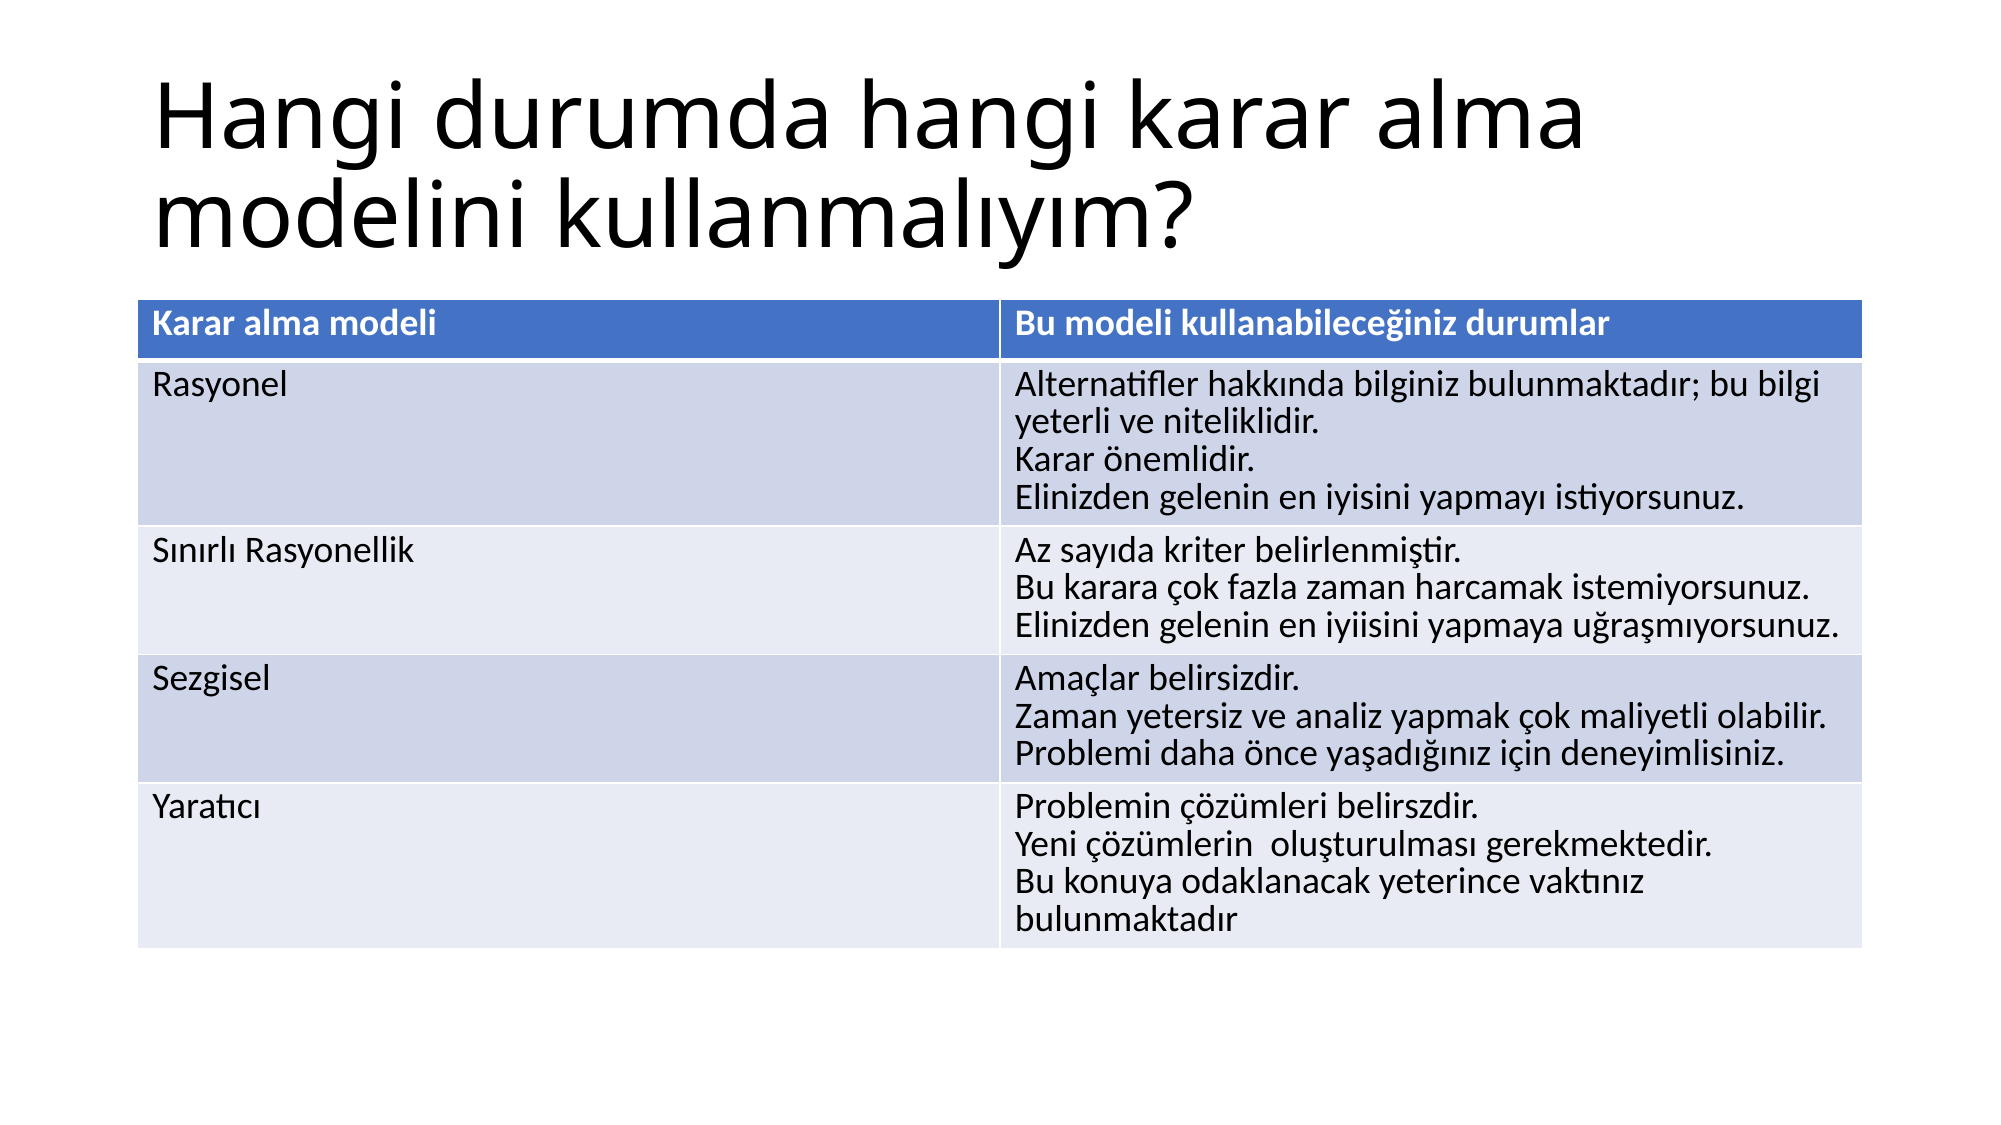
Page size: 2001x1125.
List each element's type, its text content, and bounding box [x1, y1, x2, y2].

table_cell Rasyonel [138, 363, 999, 525]
table_header Bu modeli kullanabileceğiniz durumlar [1001, 300, 1862, 358]
table_cell Sınırlı Rasyonellik [138, 527, 999, 654]
table_header Karar alma modeli [138, 300, 999, 358]
table_cell Alternatifler hakkında bilginiz bulunmaktadır; bu bilgi yeterli ve niteliklidir. Karar önemlidir. Elinizden gelenin en iyisini yapmayı istiyorsunuz. [1001, 363, 1862, 525]
table_cell Yaratıcı [138, 784, 999, 948]
table_cell Az sayıda kriter belirlenmiştir. Bu karara çok fazla zaman harcamak istemiyorsunuz. Elinizden gelenin en iyiisini yapmaya uğraşmıyorsunuz. [1001, 527, 1862, 654]
table_cell Problemin çözümleri belirszdir. Yeni çözümlerin oluşturulması gerekmektedir. Bu konuya odaklanacak yeterince vaktınız bulunmaktadır [1001, 784, 1862, 948]
table_cell Sezgisel [138, 655, 999, 782]
title Hangi durumda hangi karar alma modelini kullanmalıyım? [137, 59, 1863, 278]
table_cell Amaçlar belirsizdir. Zaman yetersiz ve analiz yapmak çok maliyetli olabilir. Problemi daha önce yaşadığınız için deneyimlisiniz. [1001, 655, 1862, 782]
